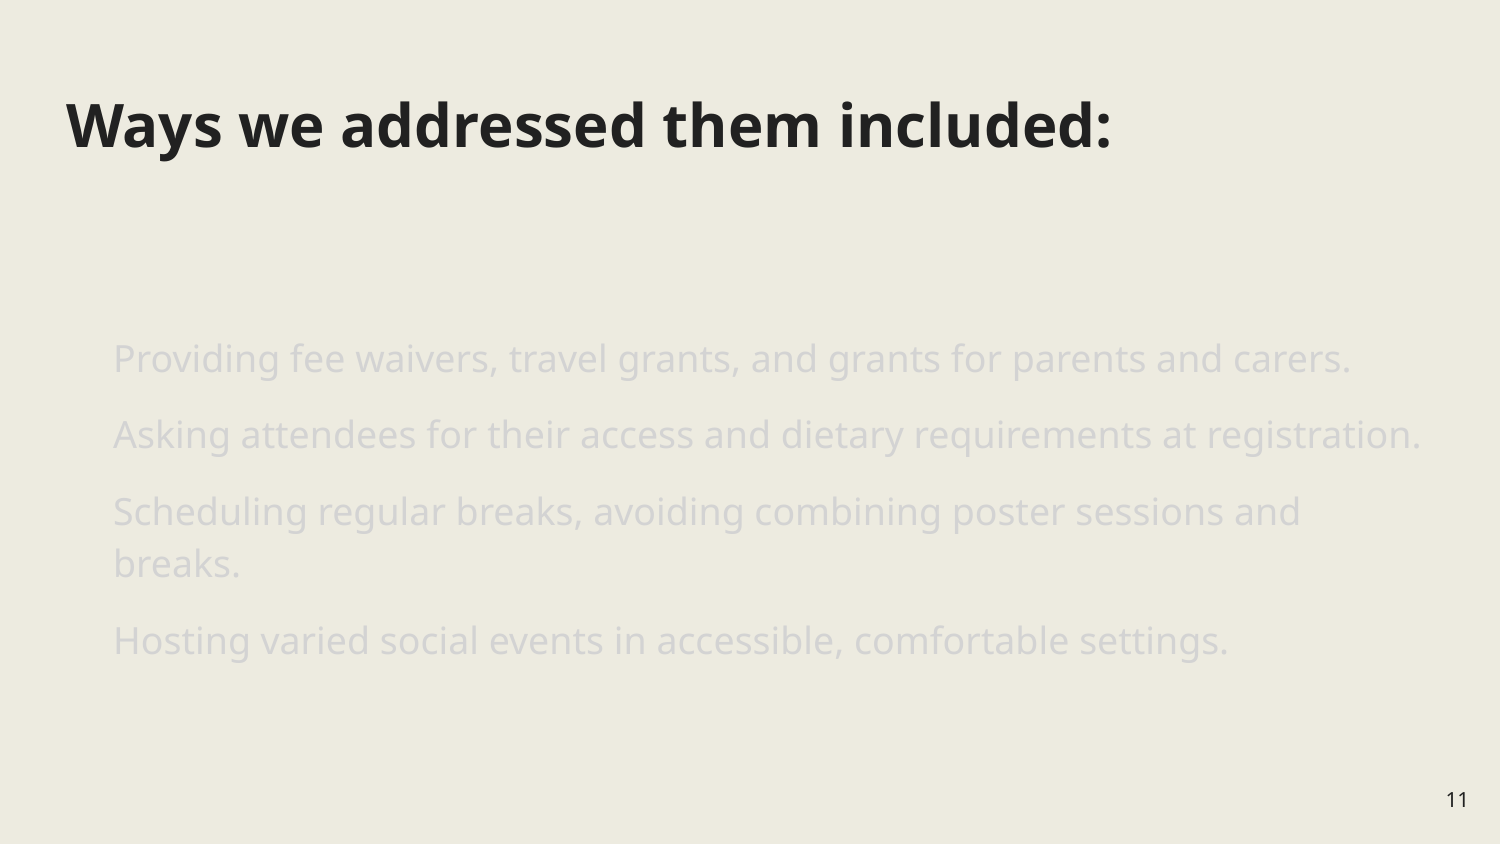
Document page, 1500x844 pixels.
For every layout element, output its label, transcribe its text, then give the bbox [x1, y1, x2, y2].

slide_number 11 [1394, 769, 1484, 834]
list Providing fee waivers, travel grants, and grants for parents and carers. Asking attendees for their access and dietary requirements at registration. Scheduling regular breaks, avoiding combining poster sessions and breaks. Hosting varied social events in accessible, comfortable settings. [51, 189, 1449, 801]
title Ways we addressed them included: [51, 72, 1449, 176]
